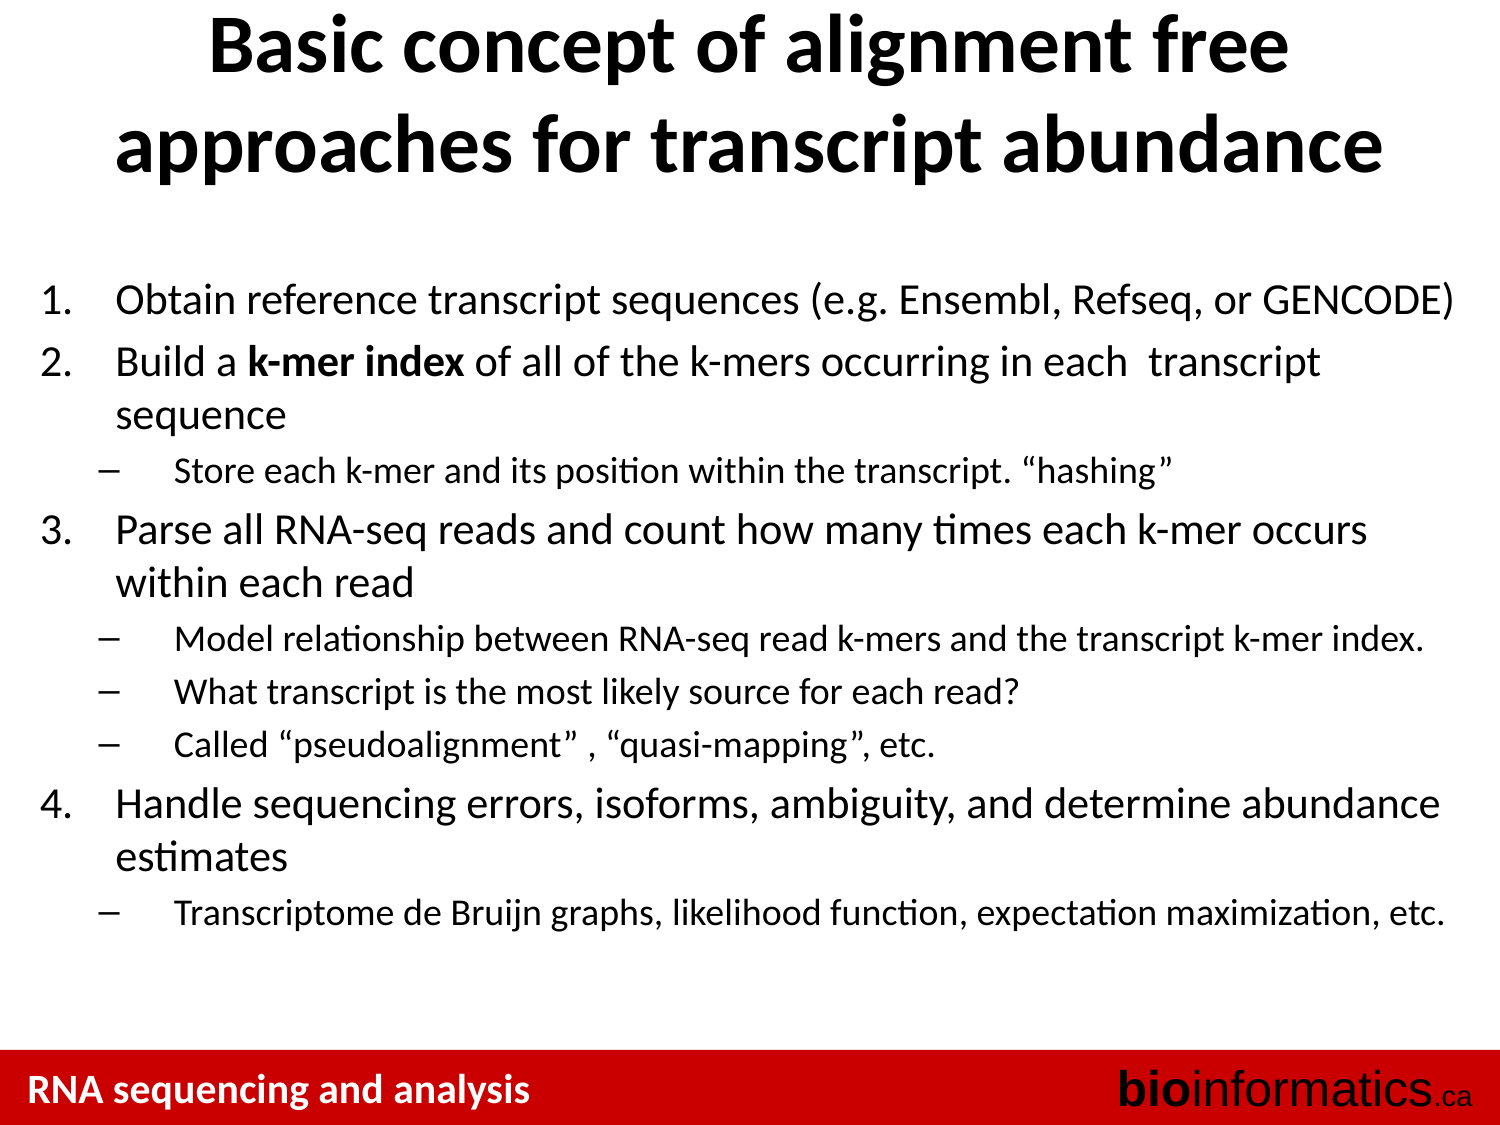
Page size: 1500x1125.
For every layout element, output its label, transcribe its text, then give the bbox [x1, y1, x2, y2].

title Basic concept of alignment free approaches for transcript abundance [24, 0, 1475, 183]
list Obtain reference transcript sequences (e.g. Ensembl, Refseq, or GENCODE) Build a k-mer index of all of the k-mers occurring in each transcript sequence Store each k-mer and its position within the transcript. “hashing” Parse all RNA-seq reads and count how many times each k-mer occurs within each read Model relationship between RNA-seq read k-mers and the transcript k-mer index. What transcript is the most likely source for each read? Called “pseudoalignment” , “quasi-mapping”, etc. Handle sequencing errors, isoforms, ambiguity, and determine abundance estimates Transcriptome de Bruijn graphs, likelihood function, expectation maximization, etc. [24, 262, 1475, 1038]
